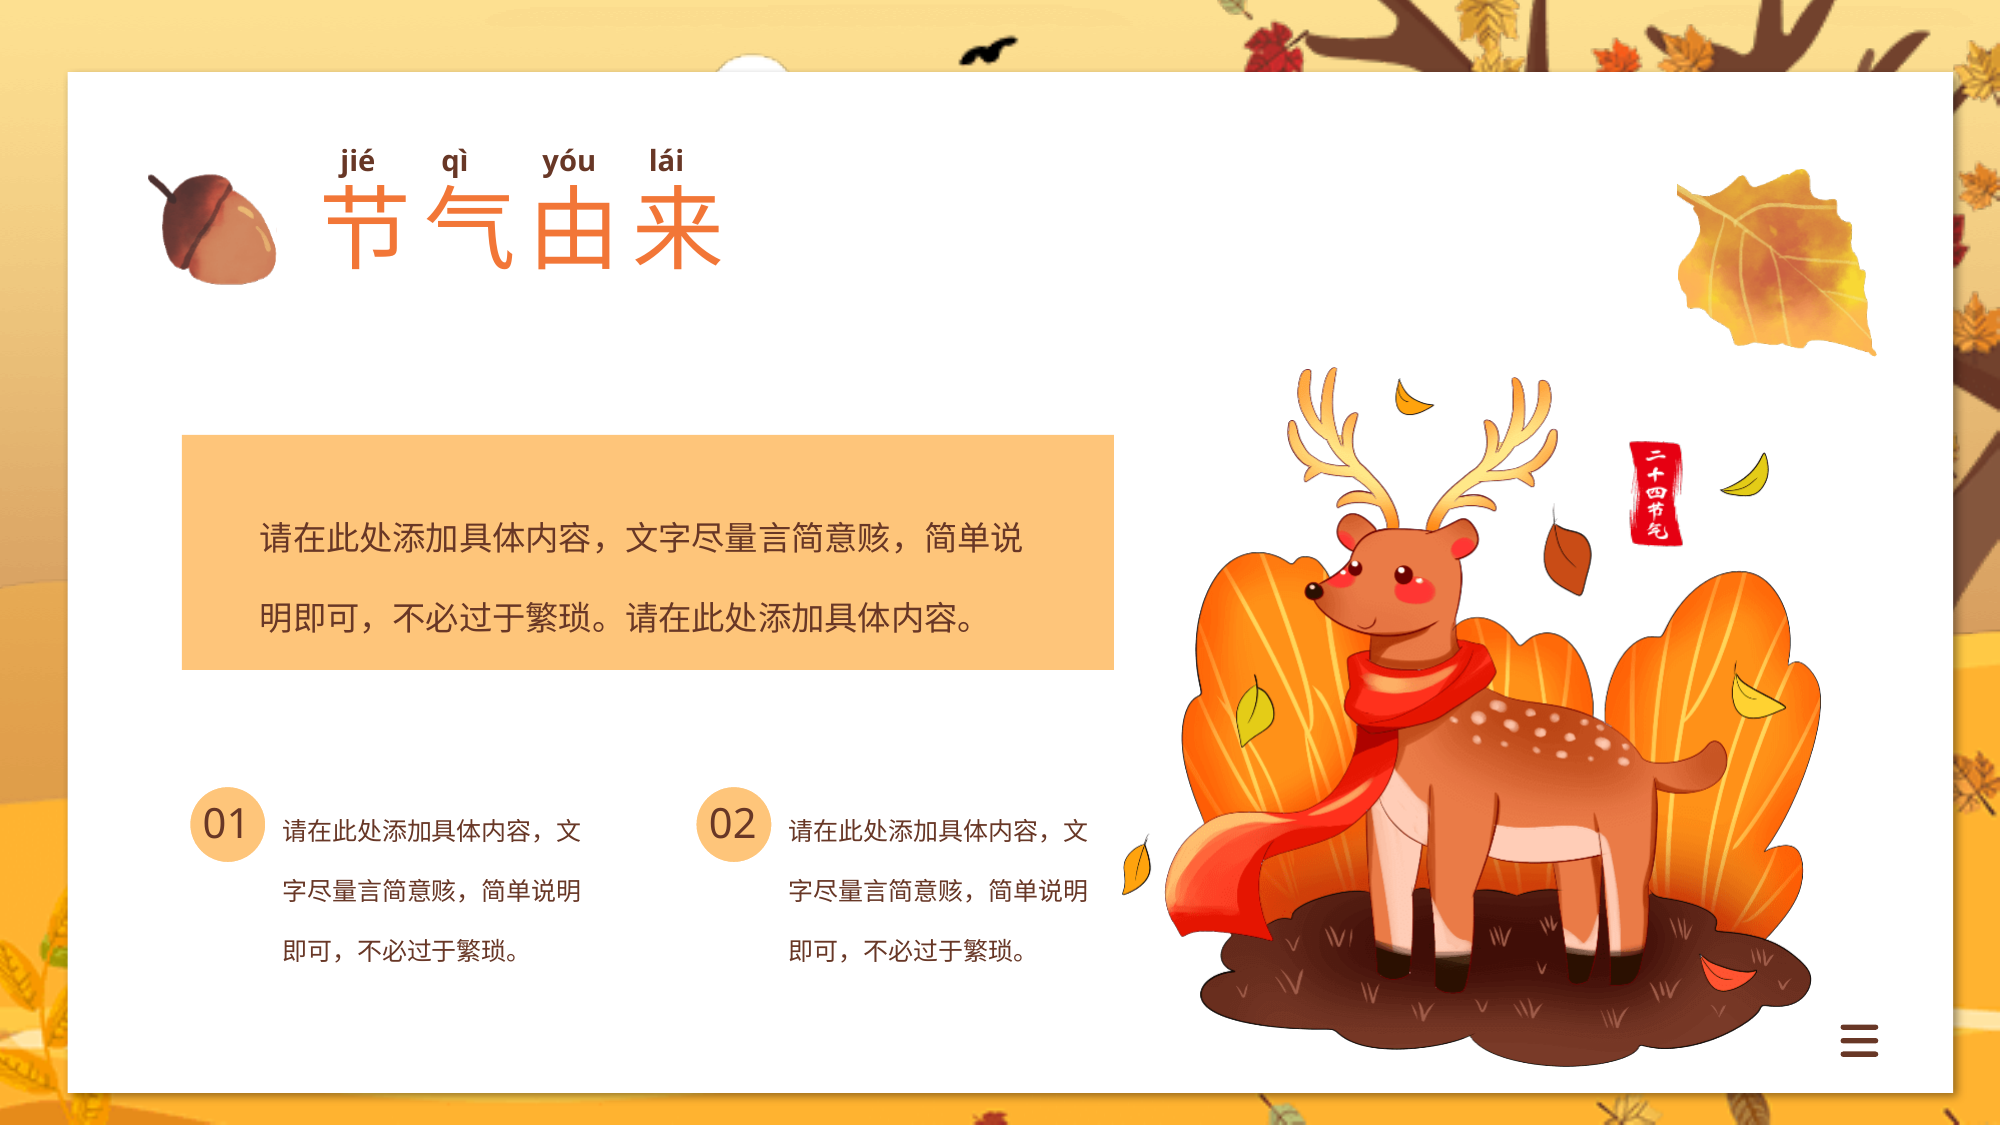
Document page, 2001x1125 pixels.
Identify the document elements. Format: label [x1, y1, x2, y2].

text_box [187, 778, 608, 967]
text_box [181, 434, 1090, 671]
text_box [1839, 1050, 1880, 1058]
text_box [1839, 1023, 1880, 1031]
text_box [693, 778, 1090, 967]
text_box [238, 134, 806, 290]
picture [0, 0, 2000, 1125]
text_box [1839, 1036, 1880, 1045]
text_box [1090, 357, 1838, 1079]
